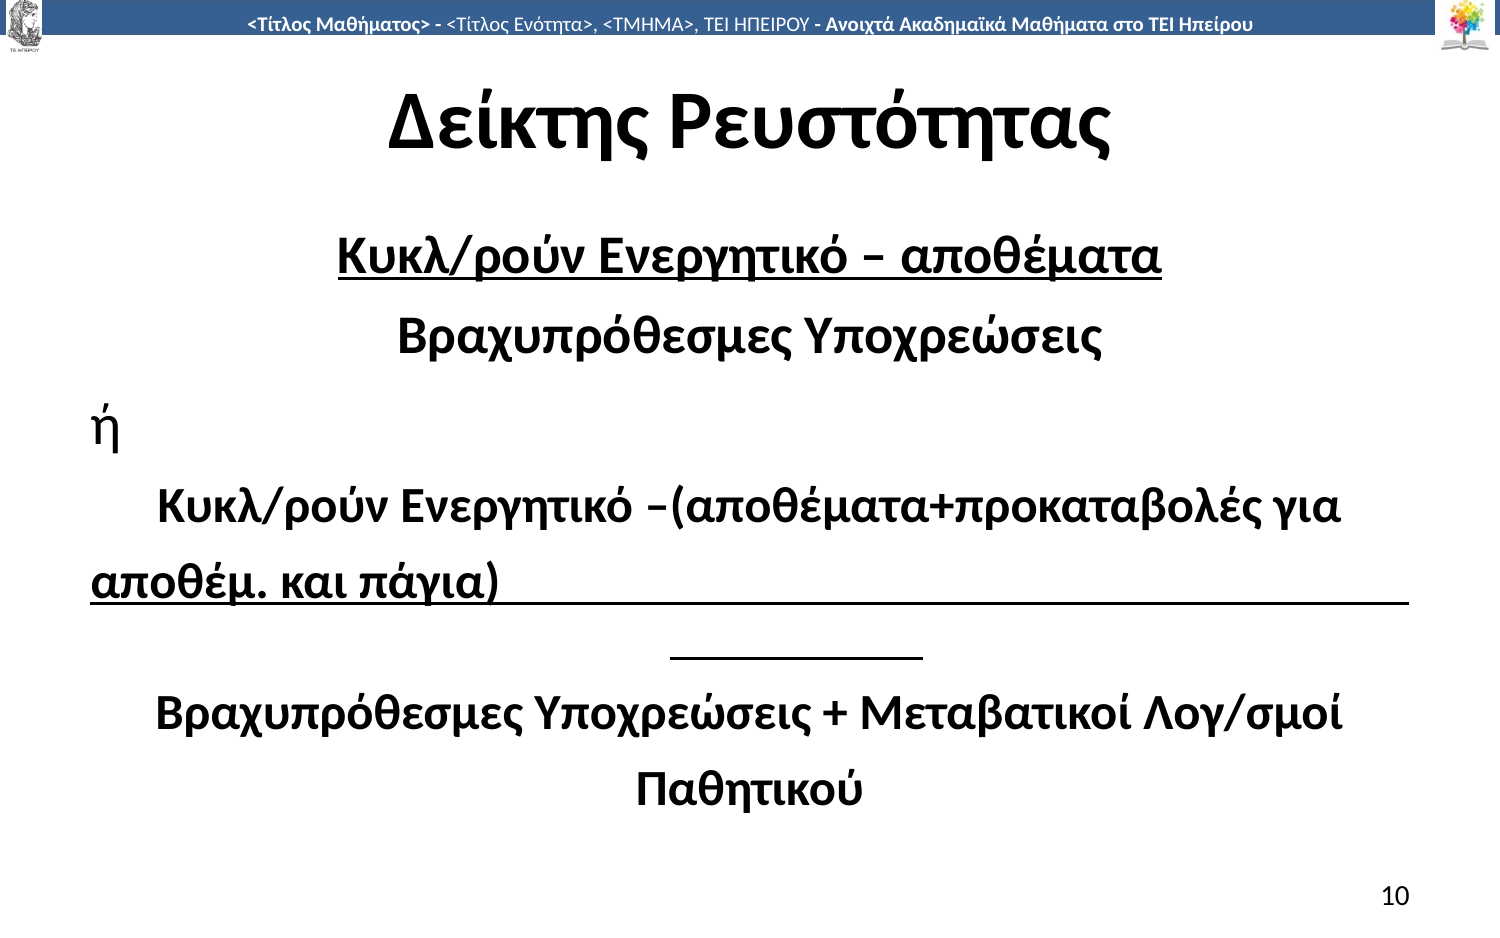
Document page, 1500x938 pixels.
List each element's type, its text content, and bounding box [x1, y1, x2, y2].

list Κυκλ/ρούν Ενεργητικό – αποθέματα Βραχυπρόθεσμες Υποχρεώσεις ή Κυκλ/ρούν Ενεργητικό –(αποθέματα+προκαταβολές για αποθέμ. και πάγια) Βραχυπρόθεσμες Υποχρεώσεις + Μεταβατικοί Λογ/σμοί Παθητικού [75, 218, 1425, 838]
slide_number 10 [1074, 868, 1425, 919]
title Δείκτης Ρευστότητας [75, 37, 1425, 194]
picture [1435, 0, 1495, 52]
picture [6, 0, 42, 54]
